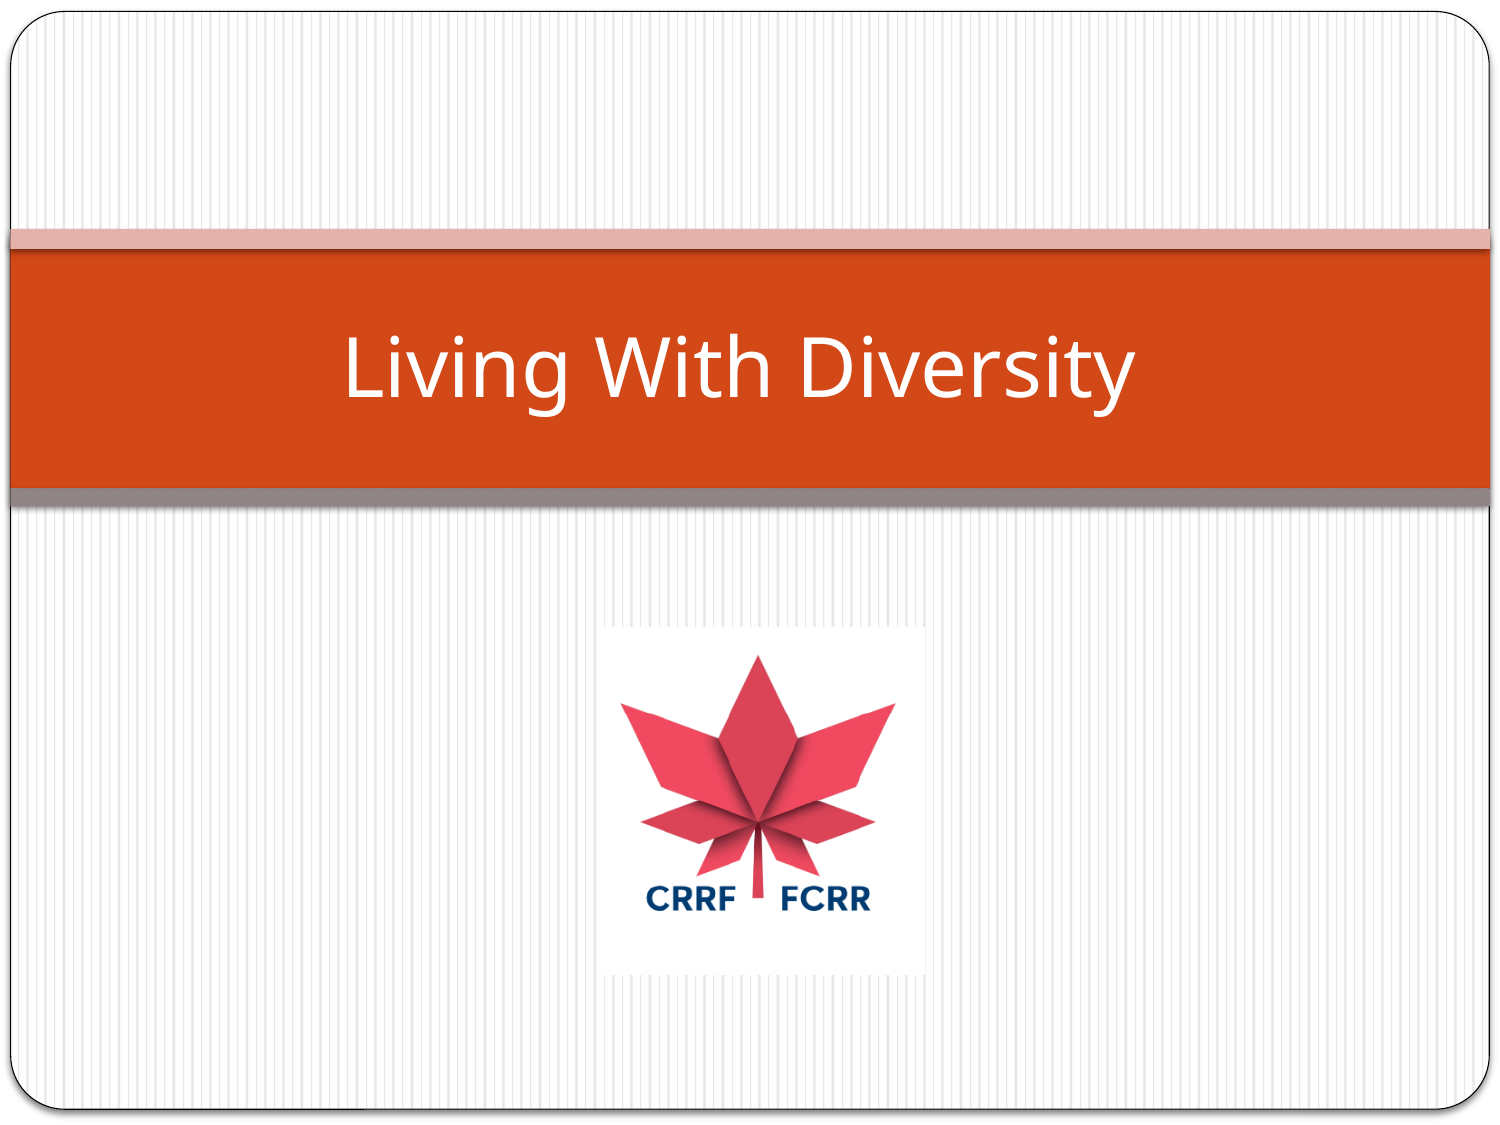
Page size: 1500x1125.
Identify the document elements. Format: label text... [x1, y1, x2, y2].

title Living With Diversity [75, 247, 1425, 489]
picture [599, 627, 926, 976]
